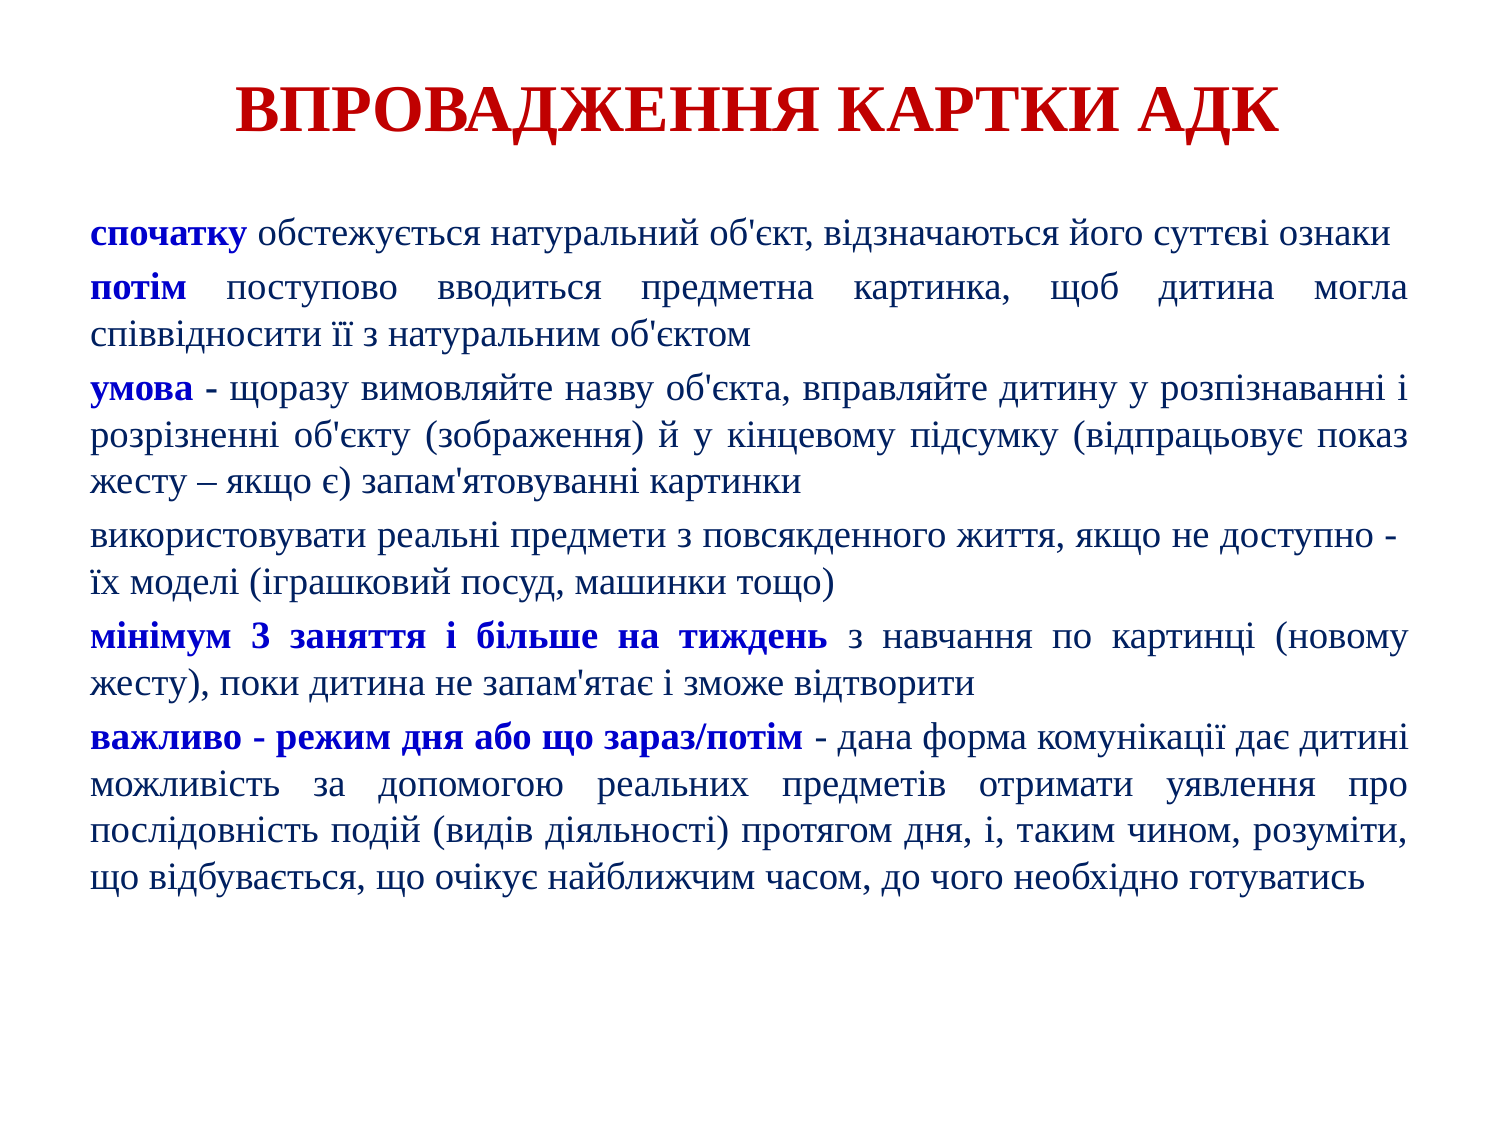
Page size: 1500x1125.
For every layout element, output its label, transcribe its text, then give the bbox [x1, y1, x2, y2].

list спочатку обстежується натуральний об'єкт, відзначаються його суттєві ознаки потім поступово вводиться предметна картинка, щоб дитина могла співвідносити її з натуральним об'єктом умова - щоразу вимовляйте назву об'єкта, вправляйте дитину у розпізнаванні і розрізненні об'єкту (зображення) й у кінцевому підсумку (відпрацьовує показ жесту – якщо є) запам'ятовуванні картинки використовувати реальні предмети з повсякденного життя, якщо не доступно - їх моделі (іграшковий посуд, машинки тощо) мінімум 3 заняття і більше на тиждень з навчання по картинці (новому жесту), поки дитина не запам'ятає і зможе відтворити важливо - режим дня або що зараз/потім - дана форма комунікації дає дитині можливість за допомогою реальних предметів отримати уявлення про послідовність подій (видів діяльності) протягом дня, і, таким чином, розуміти, що відбувається, що очікує найближчим часом, до чого необхідно готуватись [75, 199, 1425, 1005]
title ВПРОВАДЖЕННЯ КАРТКИ АДК [75, 45, 1425, 164]
